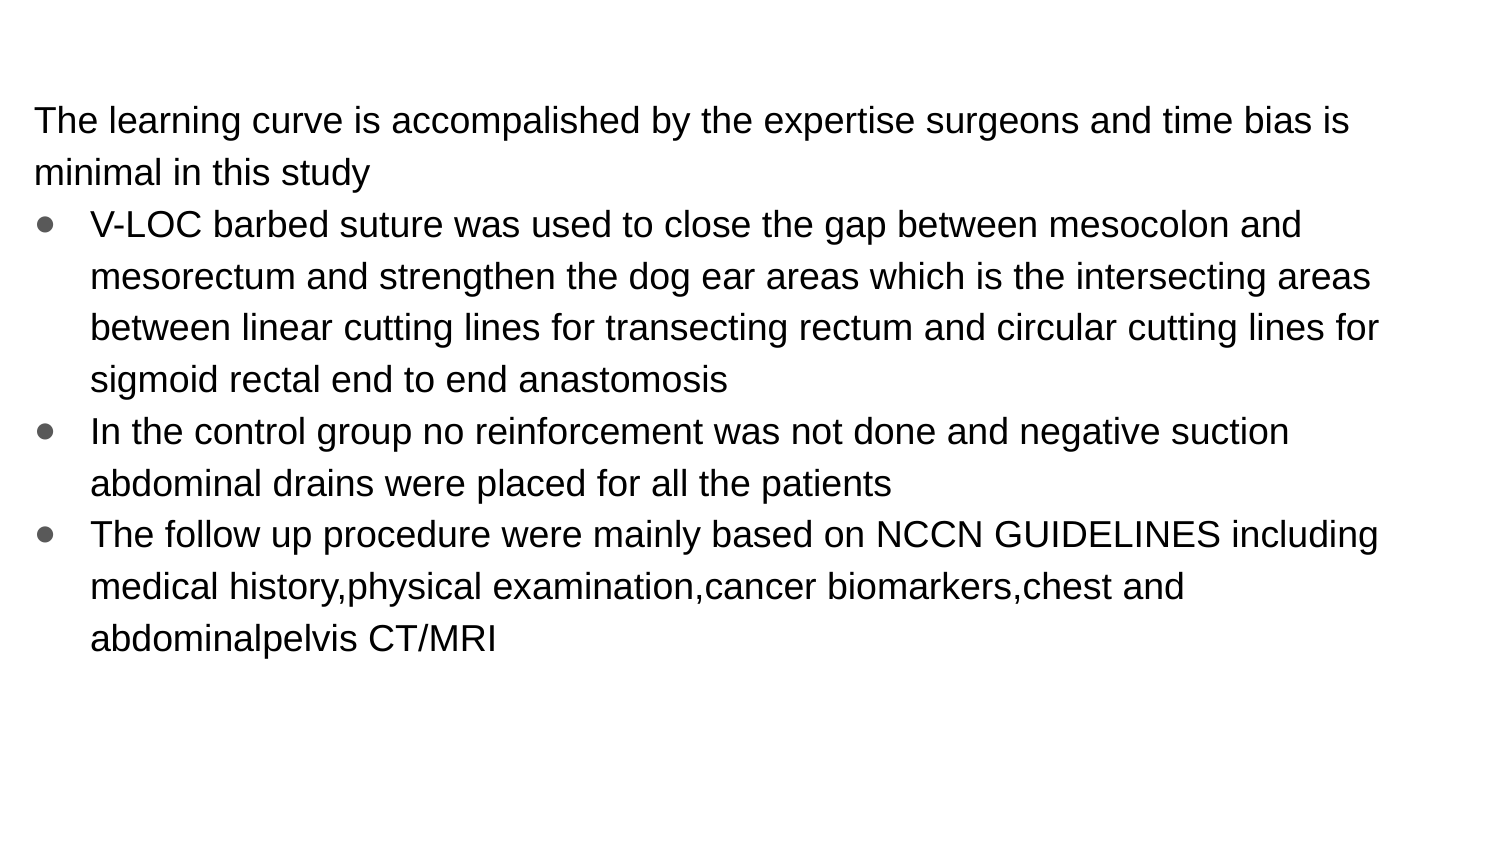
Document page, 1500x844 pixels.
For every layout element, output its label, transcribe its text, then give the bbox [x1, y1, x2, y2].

list The learning curve is accompalished by the expertise surgeons and time bias is minimal in this study V-LOC barbed suture was used to close the gap between mesocolon and mesorectum and strengthen the dog ear areas which is the intersecting areas between linear cutting lines for transecting rectum and circular cutting lines for sigmoid rectal end to end anastomosis In the control group no reinforcement was not done and negative suction abdominal drains were placed for all the patients The follow up procedure were mainly based on NCCN GUIDELINES including medical history,physical examination,cancer biomarkers,chest and abdominalpelvis CT/MRI [0, 29, 1449, 750]
